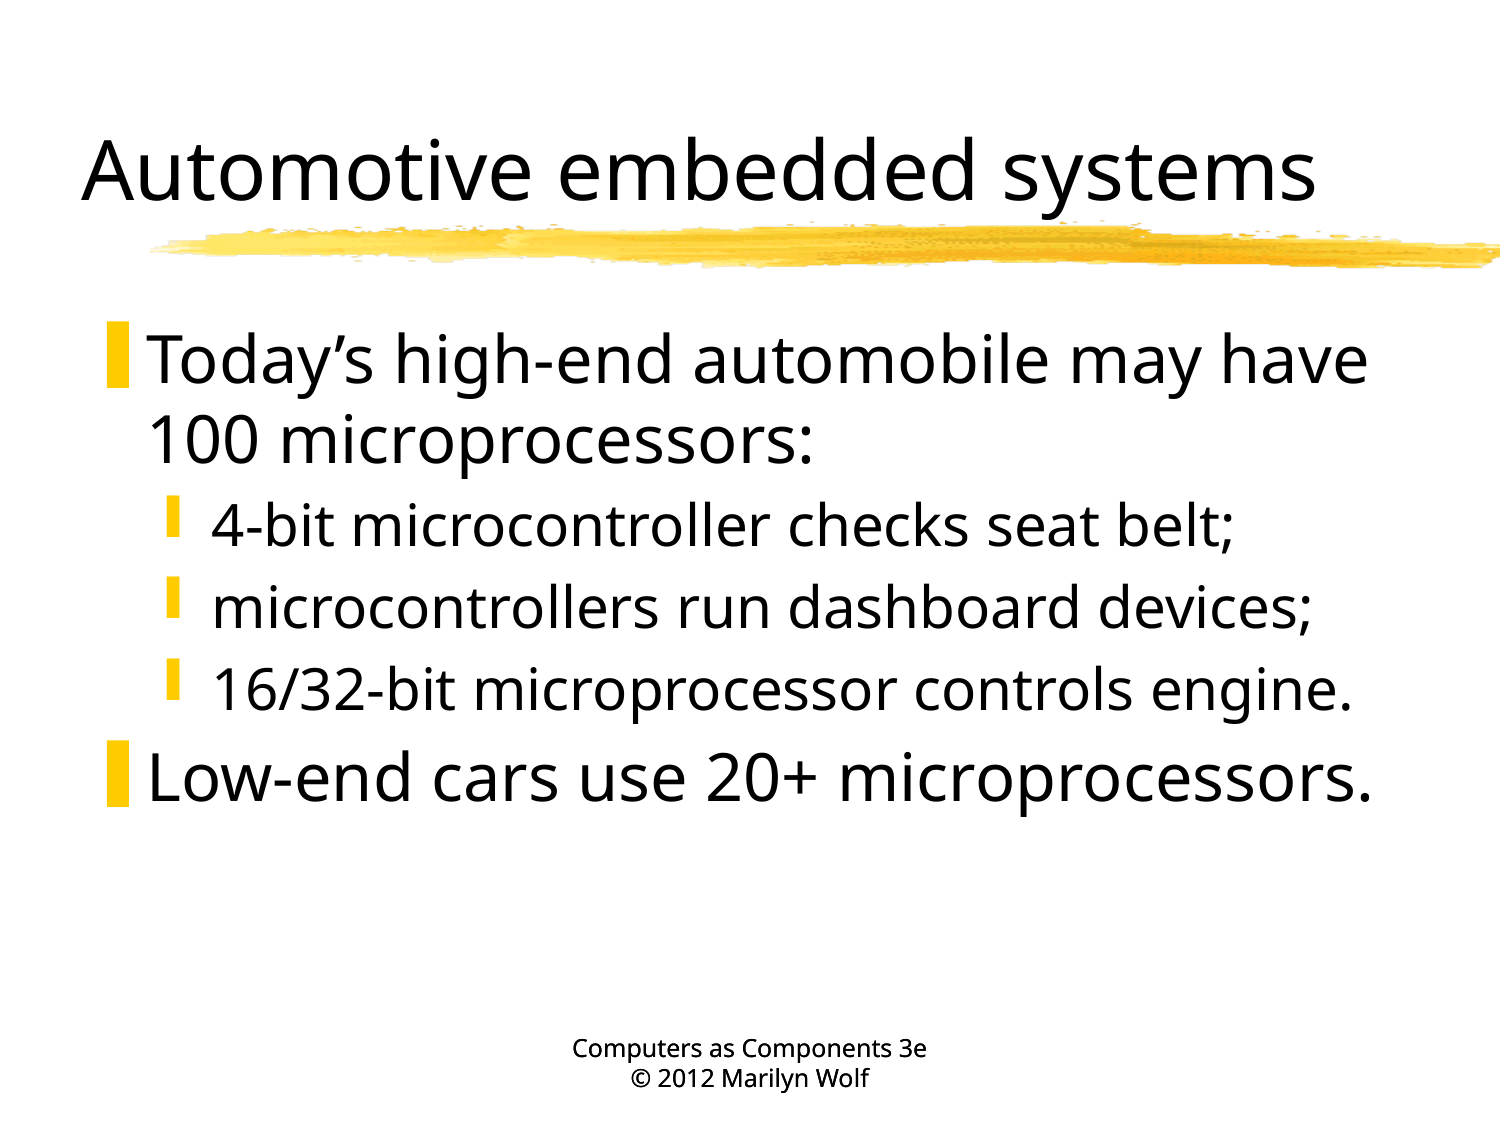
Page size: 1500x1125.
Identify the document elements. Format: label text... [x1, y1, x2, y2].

title Automotive embedded systems [66, 37, 1342, 226]
list Today’s high-end automobile may have 100 microprocessors: 4-bit microcontroller checks seat belt; microcontrollers run dashboard devices; 16/32-bit microprocessor controls engine. Low-end cars use 20+ microprocessors. [74, 309, 1417, 994]
picture [150, 215, 1500, 279]
